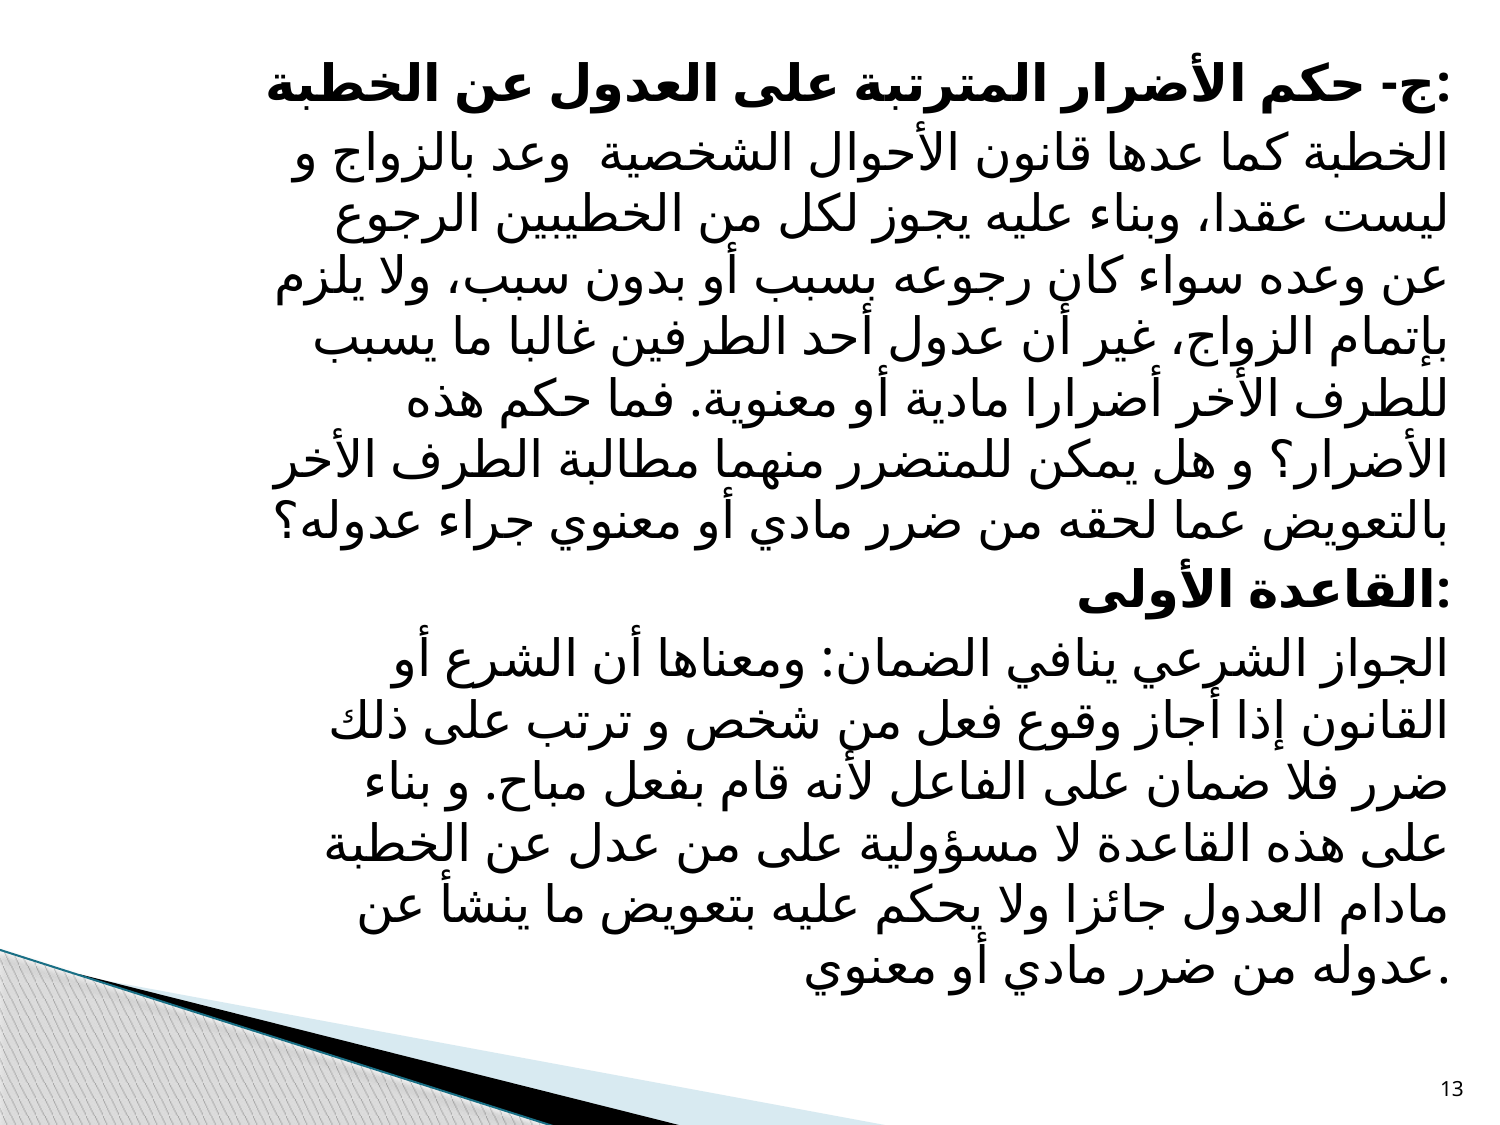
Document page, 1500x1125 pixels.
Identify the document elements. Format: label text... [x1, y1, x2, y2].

slide_number 13 [1418, 1051, 1479, 1112]
list ج- حكم الأضرار المترتبة على العدول عن الخطبة: الخطبة كما عدها قانون الأحوال الشخصية وعد بالزواج و ليست عقدا، وبناء عليه يجوز لكل من الخطيبين الرجوع عن وعده سواء كان رجوعه بسبب أو بدون سبب، ولا يلزم بإتمام الزواج، غير أن عدول أحد الطرفين غالبا ما يسبب للطرف الأخر أضرارا مادية أو معنوية. فما حكم هذه الأضرار؟ و هل يمكن للمتضرر منهما مطالبة الطرف الأخر بالتعويض عما لحقه من ضرر مادي أو معنوي جراء عدوله؟ القاعدة الأولى: الجواز الشرعي ينافي الضمان: ومعناها أن الشرع أو القانون إذا أجاز وقوع فعل من شخص و ترتب على ذلك ضرر فلا ضمان على الفاعل لأنه قام بفعل مباح. و بناء على هذه القاعدة لا مسؤولية على من عدل عن الخطبة مادام العدول جائزا ولا يحكم عليه بتعويض ما ينشأ عن عدوله من ضرر مادي أو معنوي. [235, 42, 1466, 1025]
